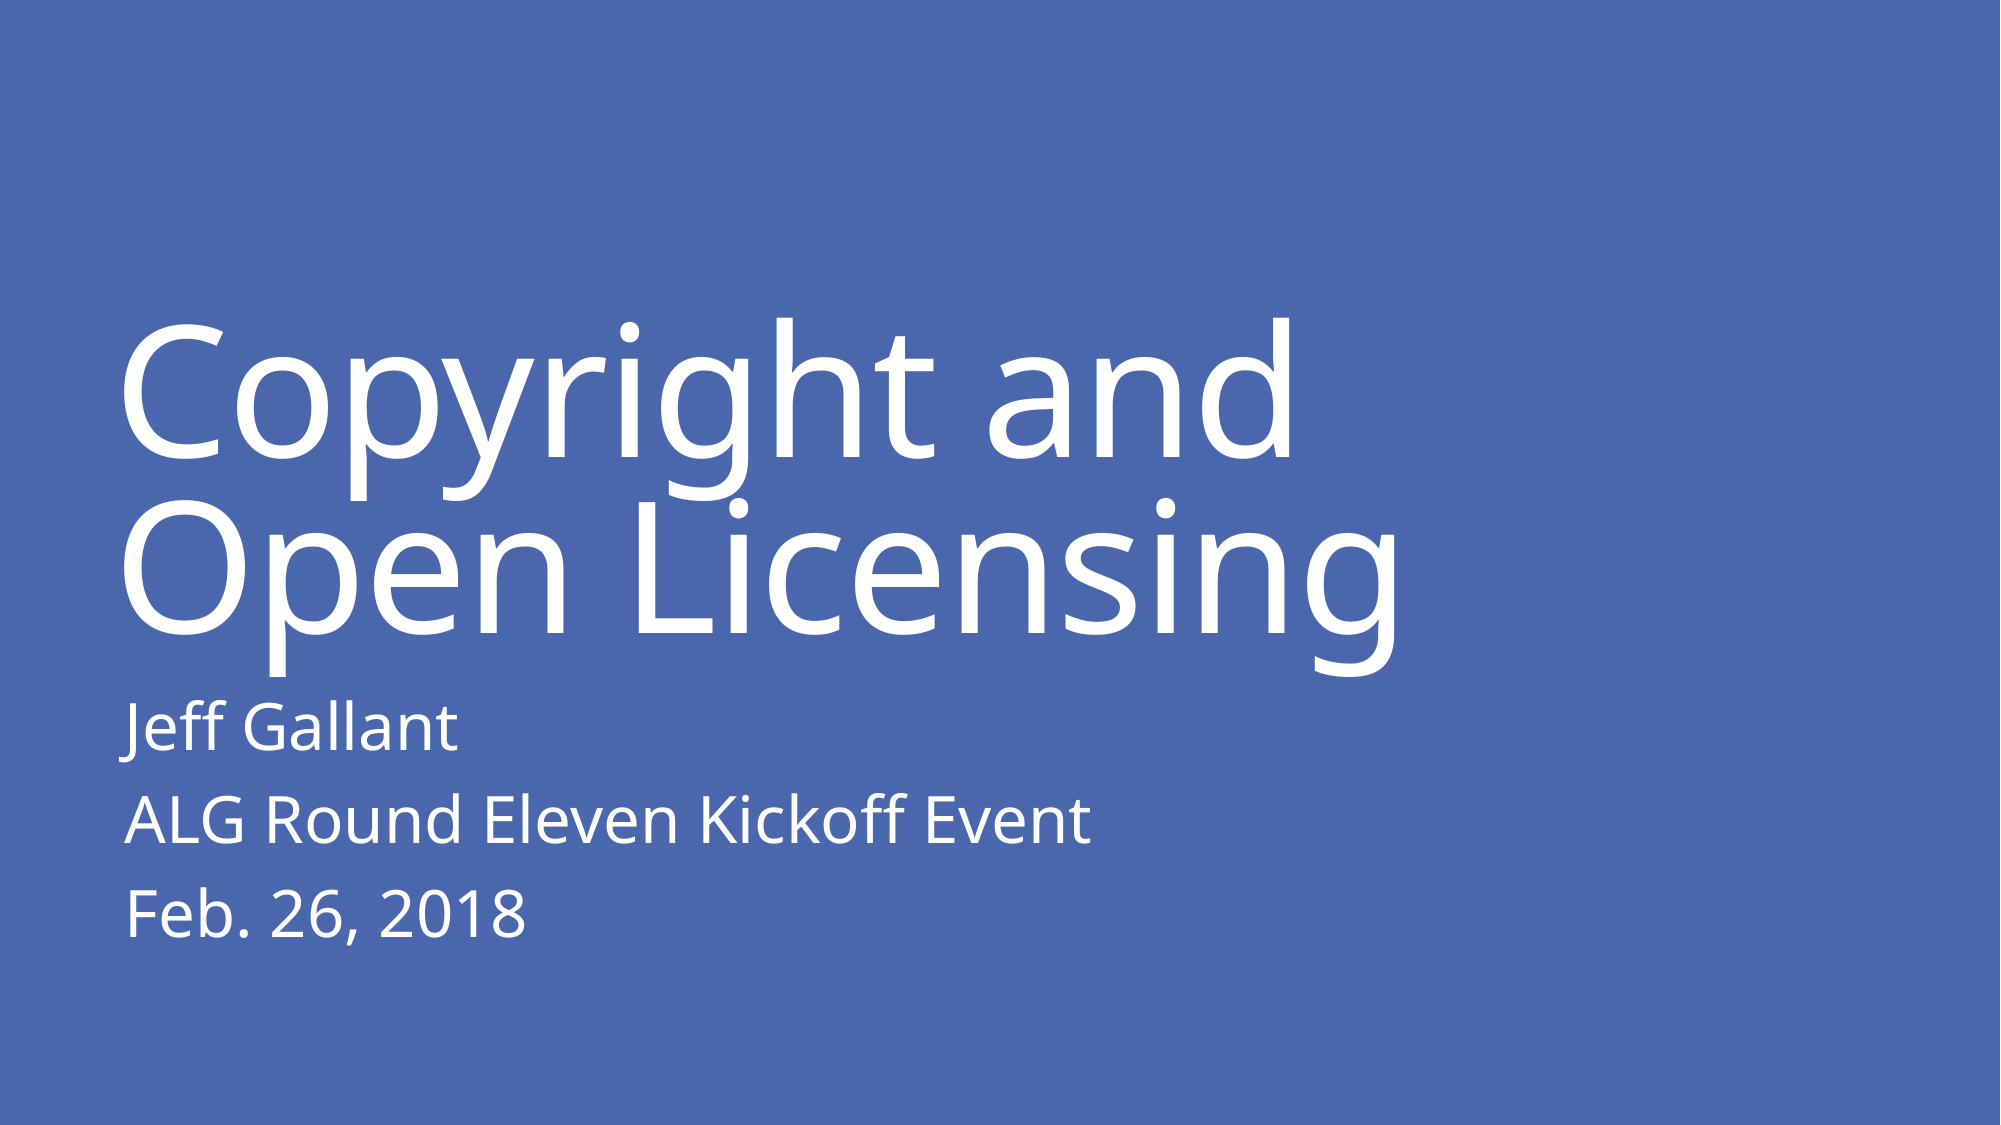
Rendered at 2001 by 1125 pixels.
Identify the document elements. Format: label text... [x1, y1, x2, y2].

subtitle Jeff Gallant ALG Round Eleven Kickoff Event Feb. 26, 2018 [109, 690, 1624, 961]
title Copyright and Open Licensing [98, 126, 1868, 677]
